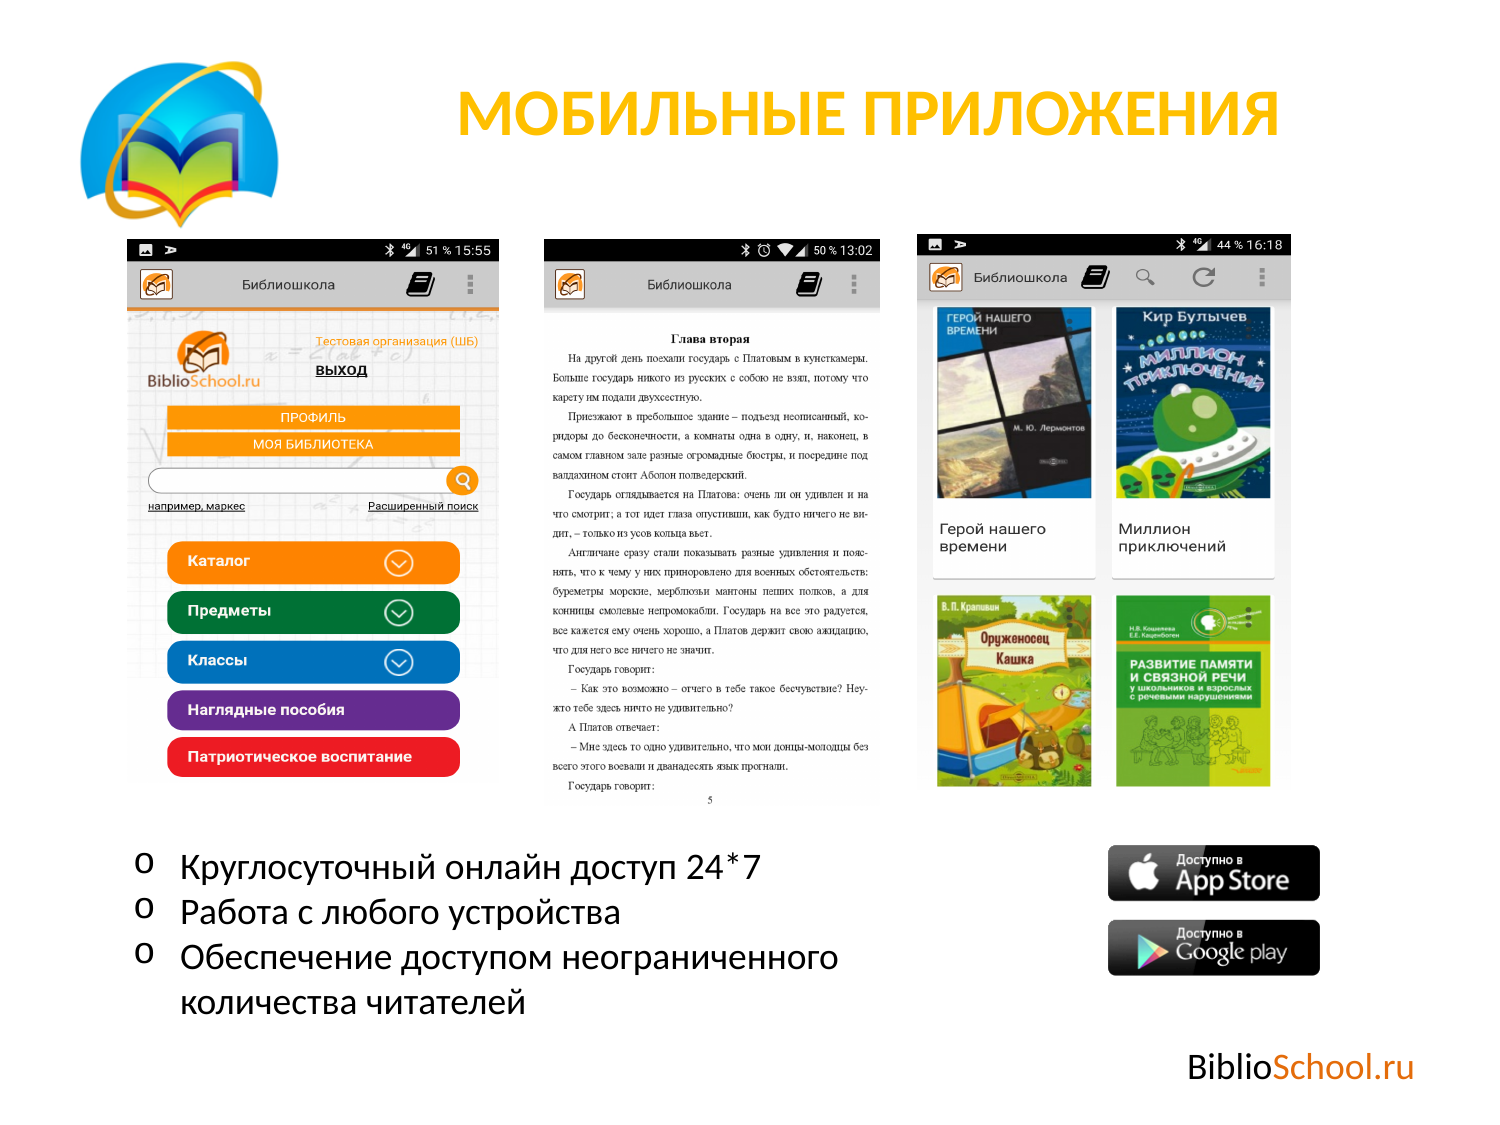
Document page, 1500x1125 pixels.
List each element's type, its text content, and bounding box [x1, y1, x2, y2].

picture [74, 59, 283, 233]
picture [127, 239, 499, 783]
picture [1103, 838, 1324, 983]
picture [544, 239, 880, 806]
title МОБИЛЬНЫЕ ПРИЛОЖЕНИЯ [313, 45, 1425, 174]
text_box Круглосуточный онлайн доступ 24*7 Работа с любого устройства Обеспечение доступом неограниченного количества читателей [118, 789, 951, 1029]
text_box BiblioSchool.ru [1172, 1034, 1431, 1095]
picture [917, 234, 1291, 790]
